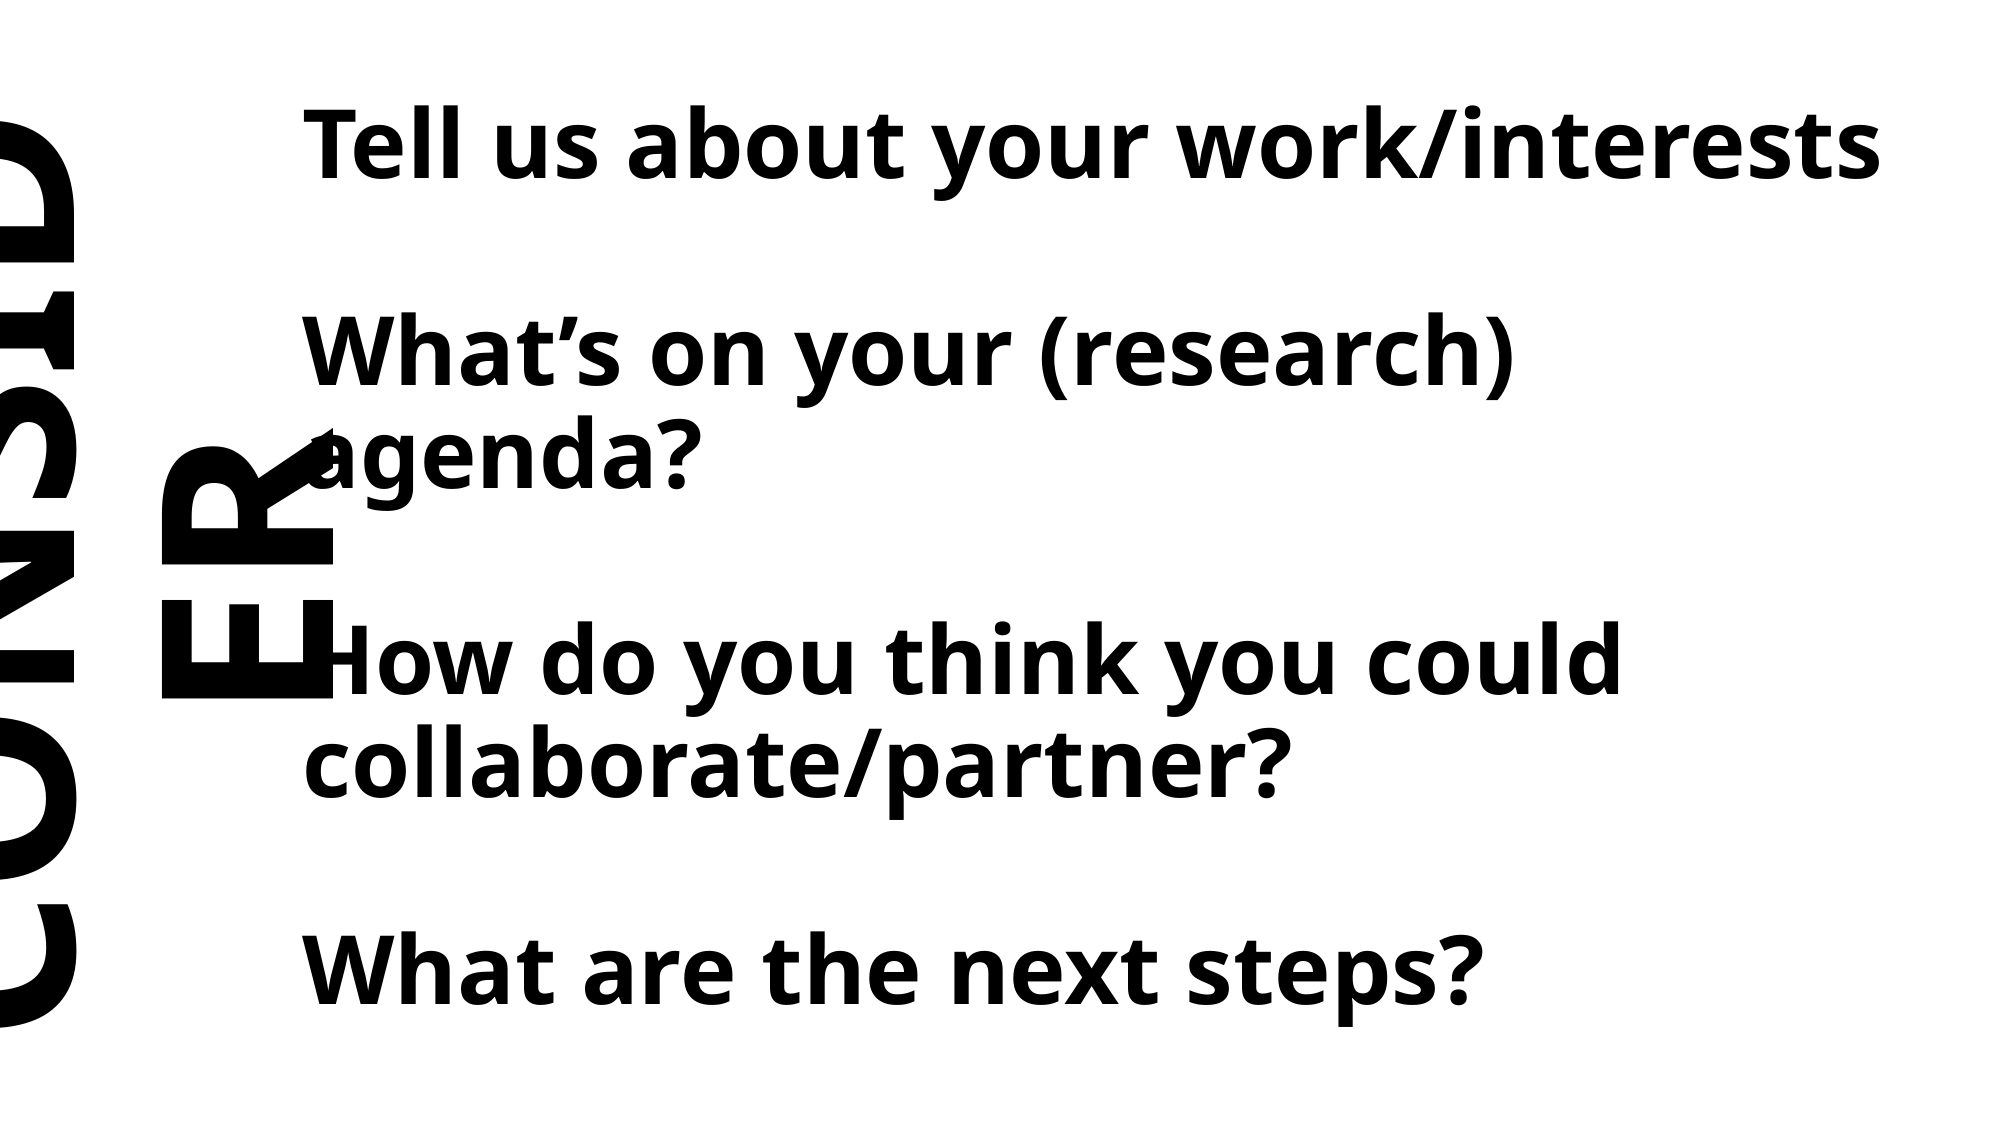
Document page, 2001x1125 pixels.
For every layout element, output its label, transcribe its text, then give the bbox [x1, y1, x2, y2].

text_box CONSIDER [45, 59, 207, 1090]
title Tell us about your work/interests What’s on your (research) agenda? How do you think you could collaborate/partner? What are the next steps? [287, 59, 1909, 1062]
